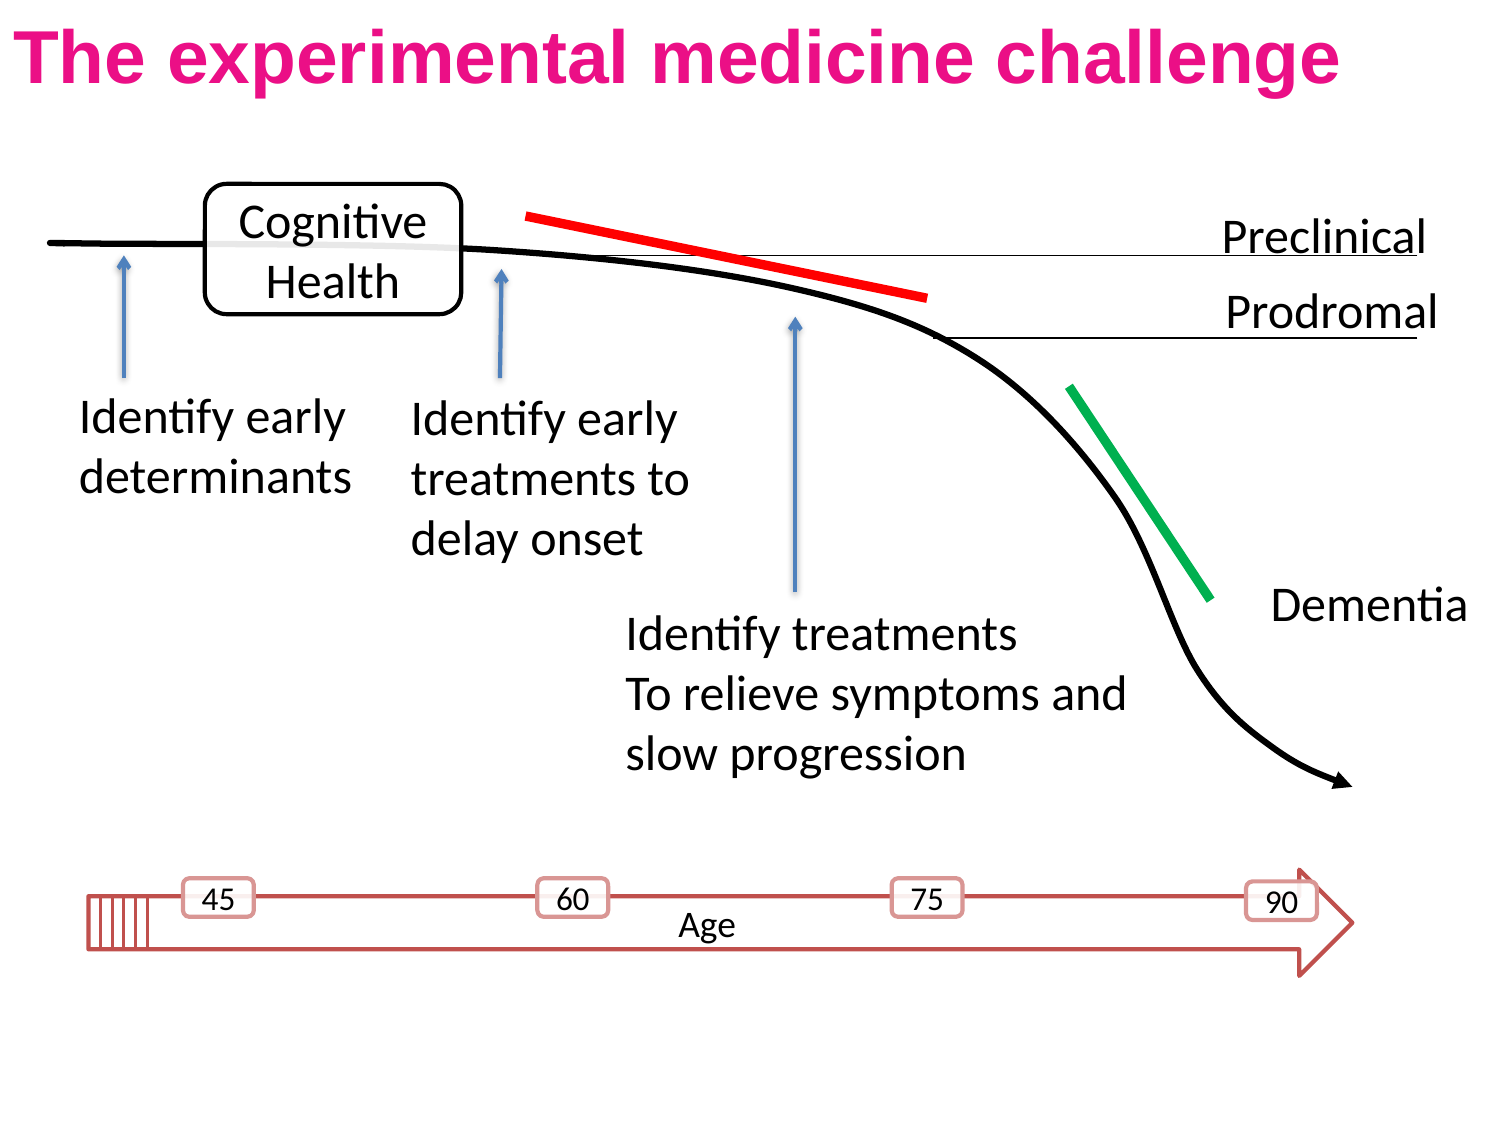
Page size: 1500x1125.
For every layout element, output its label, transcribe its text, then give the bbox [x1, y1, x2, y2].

text_box Dementia [1255, 564, 1500, 639]
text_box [525, 215, 928, 299]
text_box [49, 242, 204, 303]
text_box Identify early determinants [64, 376, 368, 511]
text_box 45 [180, 876, 256, 919]
text_box 90 [1243, 879, 1320, 923]
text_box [1068, 385, 1211, 601]
text_box [1155, 609, 1353, 789]
text_box Cognitive Health [202, 181, 464, 317]
text_box Age [1297, 867, 1312, 879]
text_box Identify treatments To relieve symptoms and slow progression [610, 593, 1155, 789]
text_box Age [86, 886, 1355, 978]
text_box Prodromal [1210, 271, 1500, 346]
text_box 60 [535, 876, 611, 919]
text_box Preclinical [1206, 196, 1500, 271]
text_box 75 [889, 876, 965, 919]
text_box [238, 247, 1063, 593]
text_box The experimental medicine challenge [0, 0, 1500, 106]
text_box Identify early treatments to delay onset [395, 378, 769, 573]
